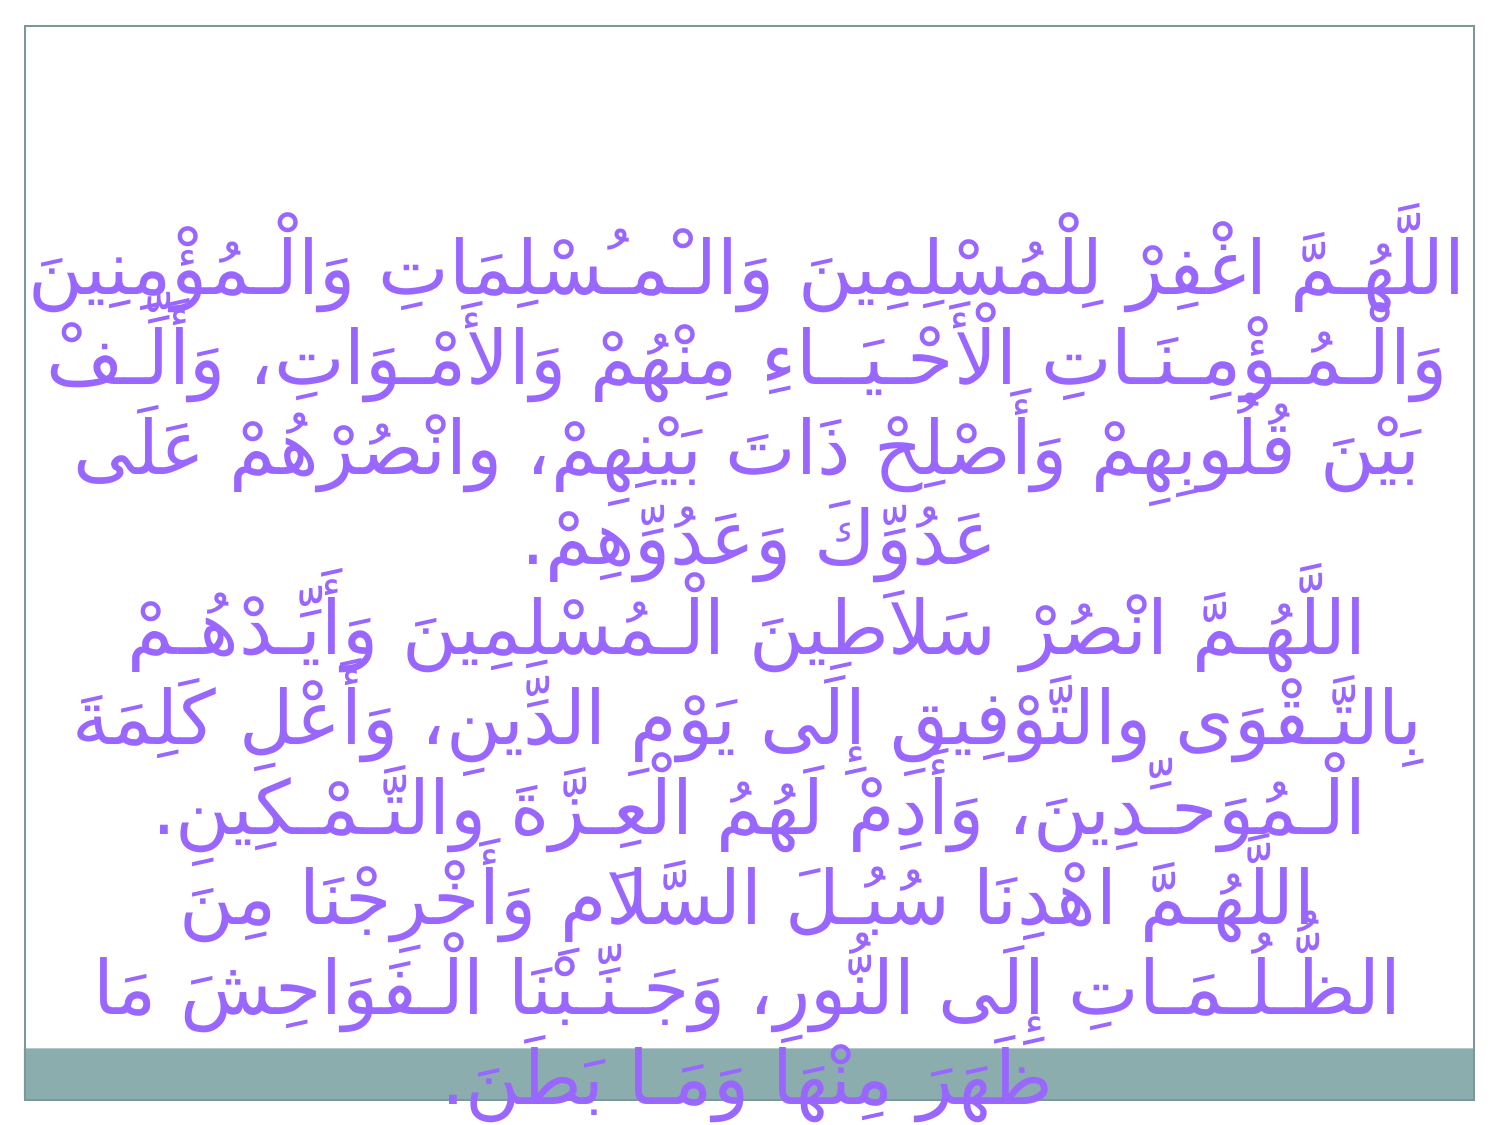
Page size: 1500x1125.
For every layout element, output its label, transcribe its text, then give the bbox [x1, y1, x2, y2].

text_box اللَّهُـمَّ اغْفِرْ لِلْمُسْلِمِينَ وَالـْمـُسْلِمَاتِ وَالْـمُؤْمِنِينَ وَالْـمُـؤْمِـنَـاتِ الْأَحْـيَــاءِ مِنْهُمْ وَالأَمْـوَاتِ، وَأَلِّـفْ بَيْنَ قُلُوبِهِمْ وَأَصْلِحْ ذَاتَ بَيْنِهِمْ، وانْصُرْهُمْ عَلَى عَدُوِّكَ وَعَدُوِّهِمْ. اللَّهُـمَّ انْصُرْ سَلاَطِينَ الْـمُسْلِمِينَ وَأَيِّـدْهُـمْ بِالتَّـقْوَى والتَّوْفِيقِ إِلَى يَوْمِ الدِّينِ، وَأَعْلِ كَلِمَةَ الْـمُوَحـِّدِينَ، وَأَدِمْ لَهُمُ الْعِـزَّةَ والتَّـمْـكِينِ. اللَّهُـمَّ اهْدِنَا سُبُـلَ السَّلاَمِ وَأَخْرِجْنَا مِنَ الظُّـلُـمَـاتِ إِلَى النُّورِ، وَجَـنِّـبْنَا الْـفَوَاحِشَ مَا ظَهَرَ مِنْهَا وَمَـا بَطَنَ. [10, 212, 1484, 1125]
